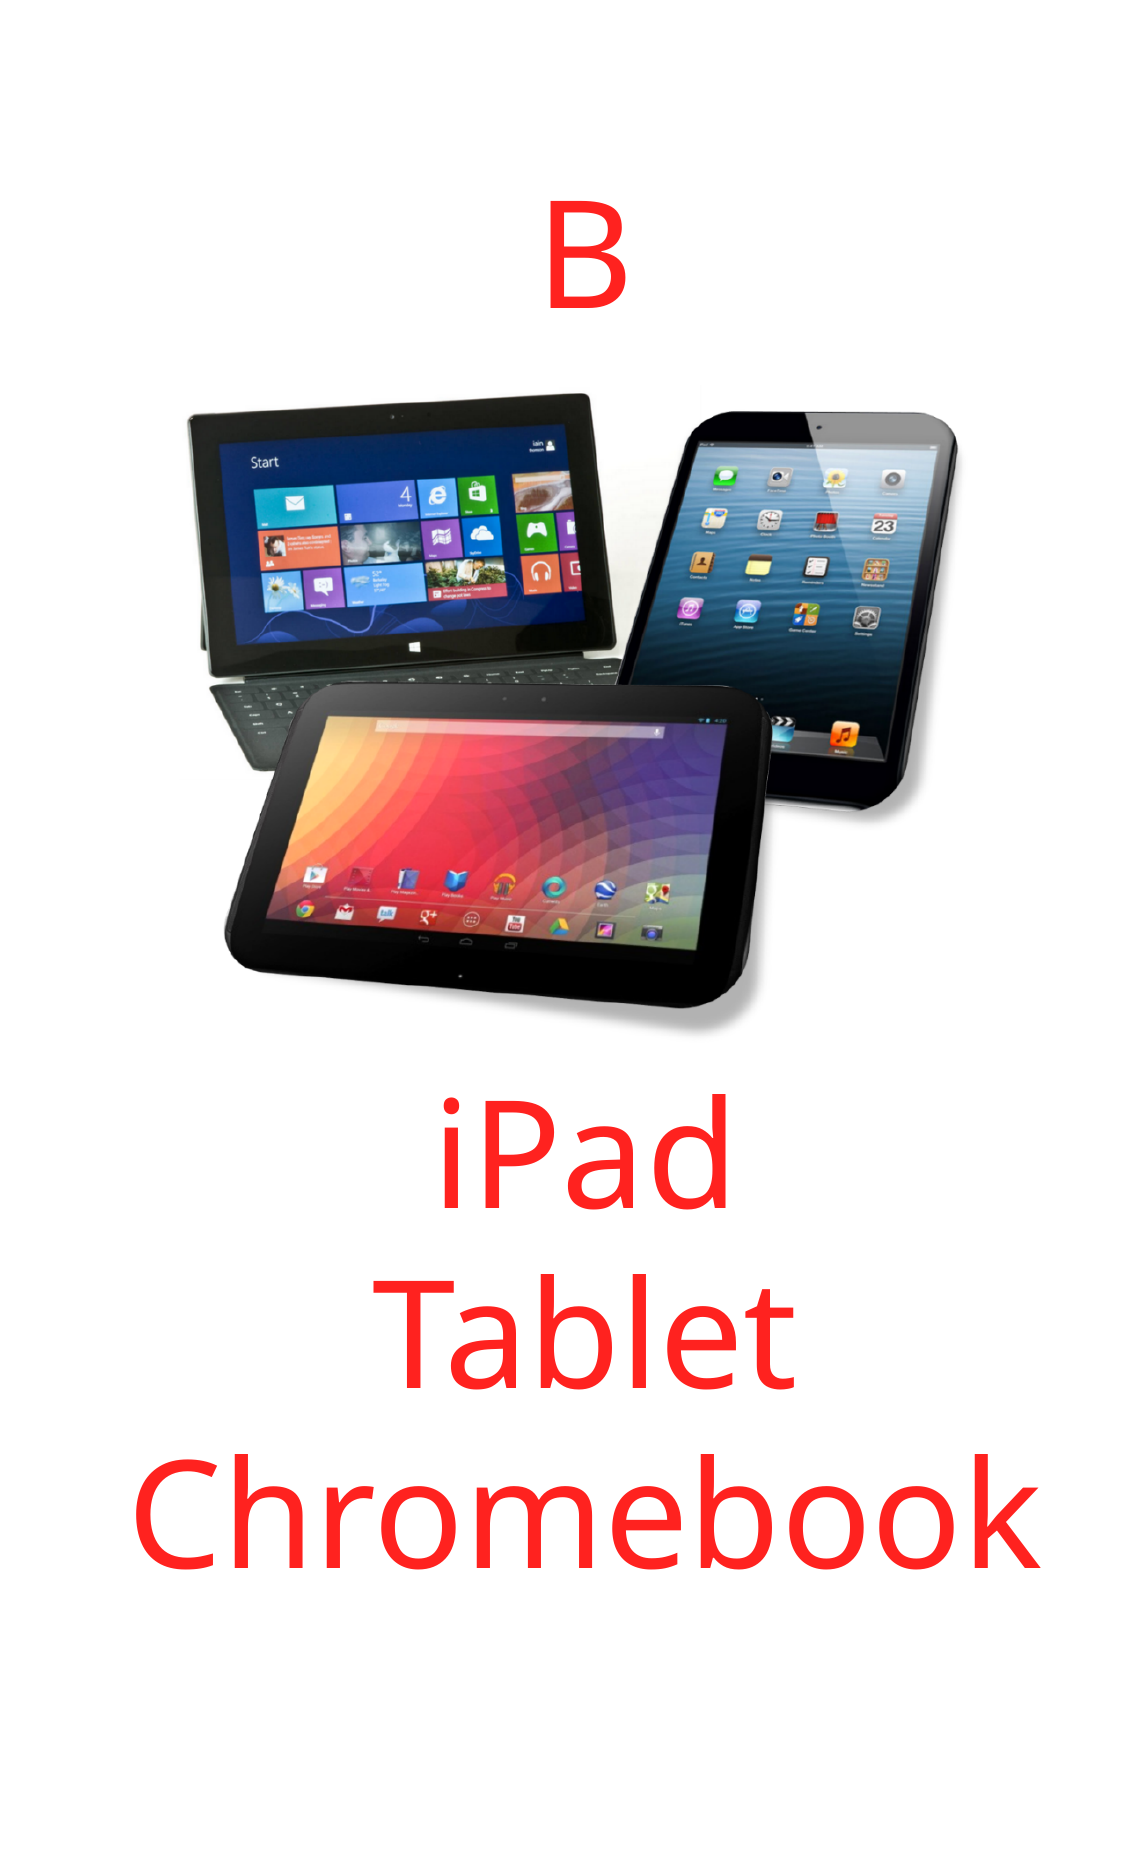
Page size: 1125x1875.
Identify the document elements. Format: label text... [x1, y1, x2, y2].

text_box B iPad Tablet Chromebook [49, 150, 1122, 1696]
picture [179, 385, 992, 1054]
